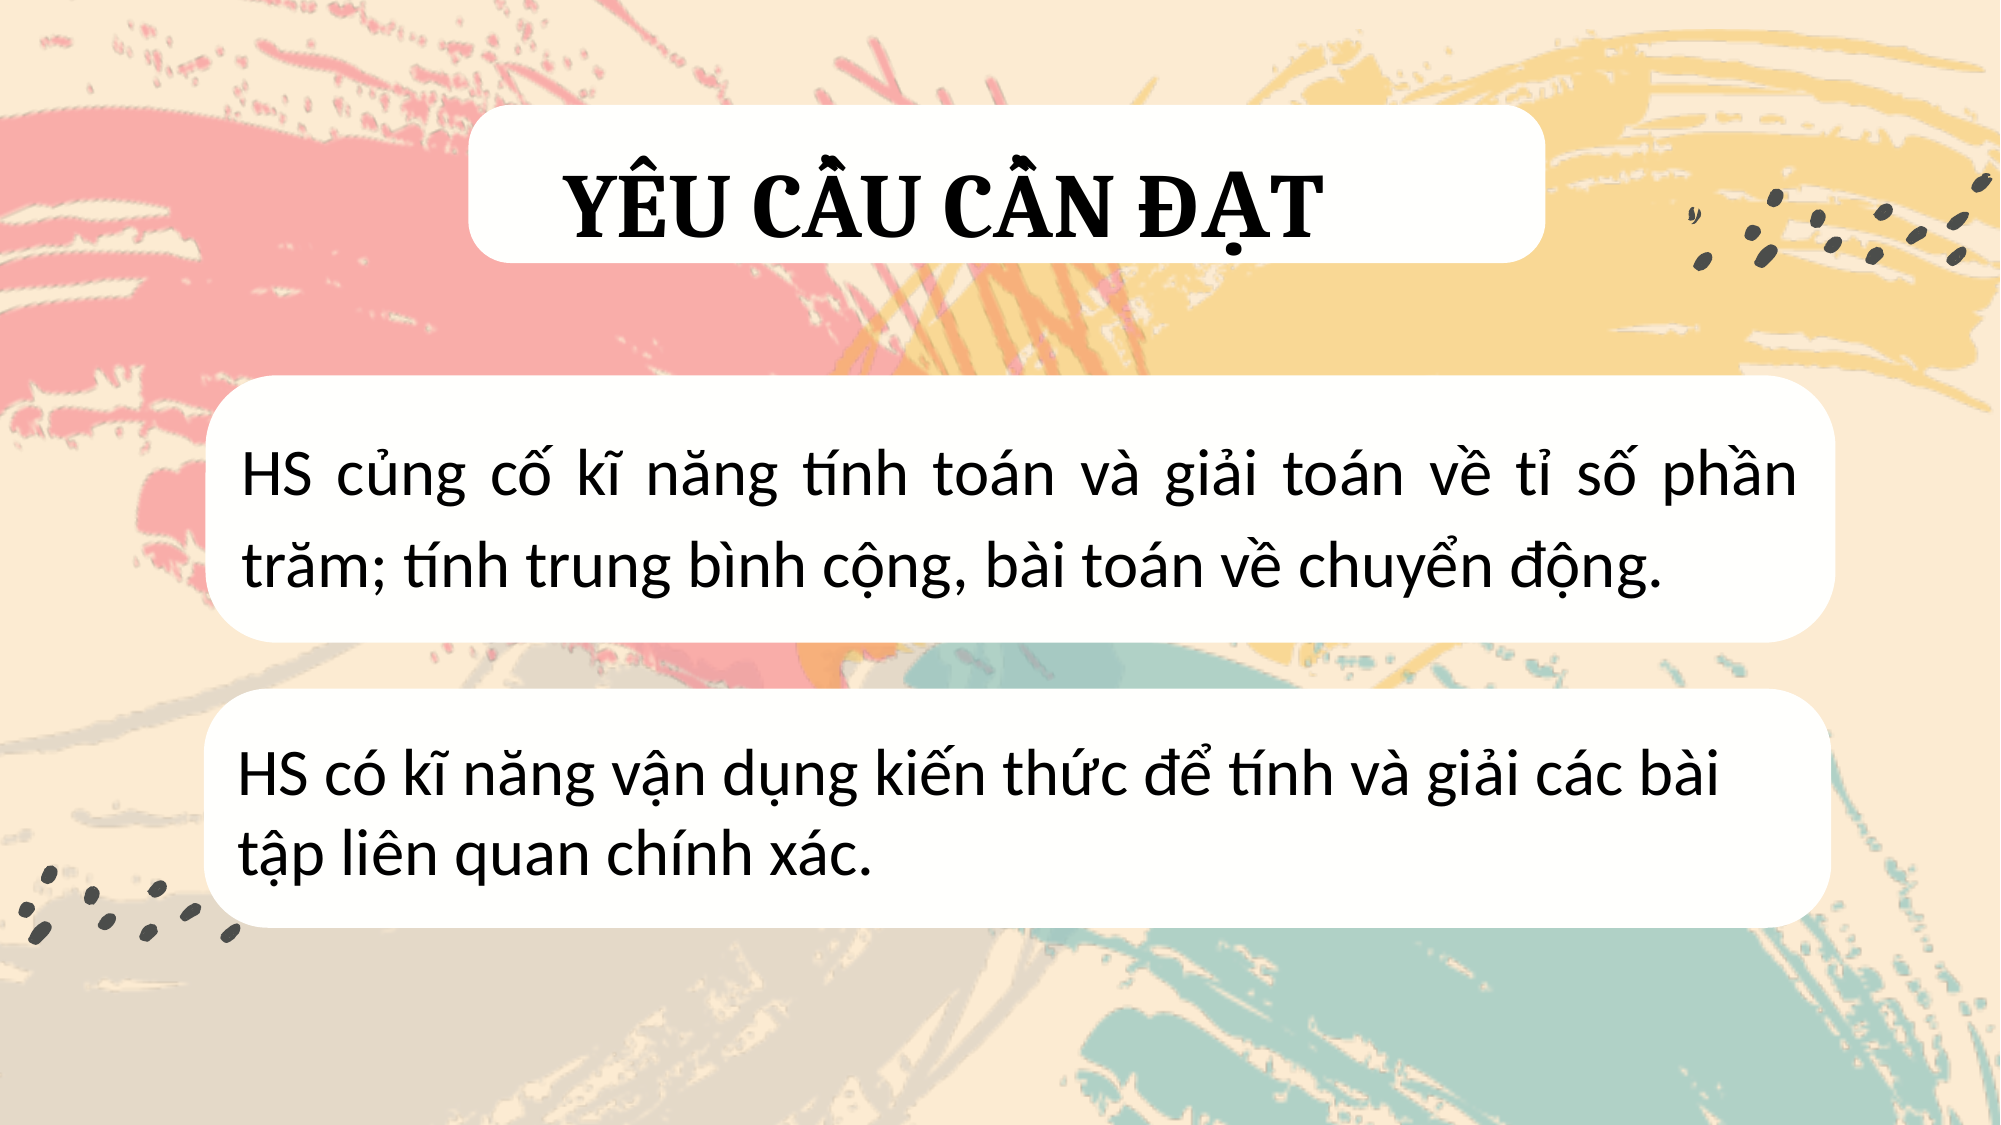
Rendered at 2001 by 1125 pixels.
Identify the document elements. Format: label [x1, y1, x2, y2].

text_box [0, 849, 308, 948]
text_box [0, 0, 2000, 1125]
text_box [1687, 172, 2000, 271]
